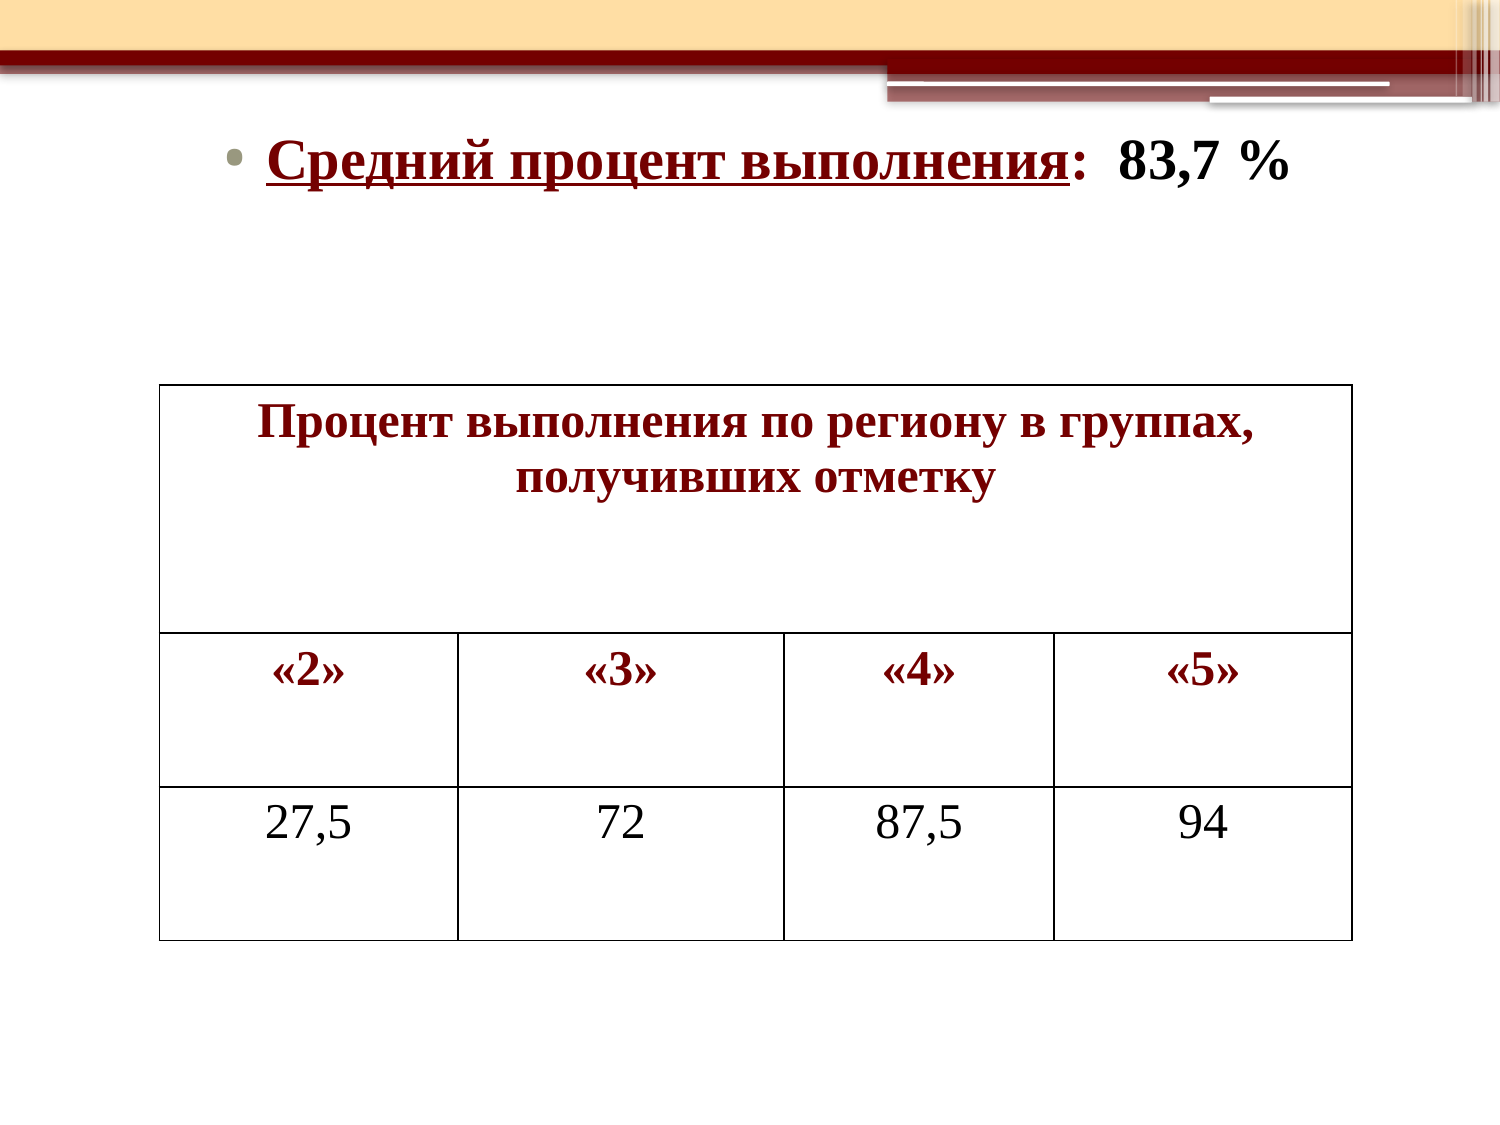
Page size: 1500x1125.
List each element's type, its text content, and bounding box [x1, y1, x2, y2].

table_cell 27,5 [160, 788, 457, 940]
table_cell «5» [1055, 634, 1351, 786]
table_cell «4» [785, 634, 1053, 786]
table_cell 72 [459, 788, 783, 940]
table_cell «3» [459, 634, 783, 786]
list Средний процент выполнения: 83,7 % [75, 113, 1425, 1079]
table_cell 87,5 [785, 788, 1053, 940]
table_header Процент выполнения по региону в группах, получивших отметку [160, 386, 1351, 632]
table_cell «2» [160, 634, 457, 786]
table_cell 94 [1055, 788, 1351, 940]
